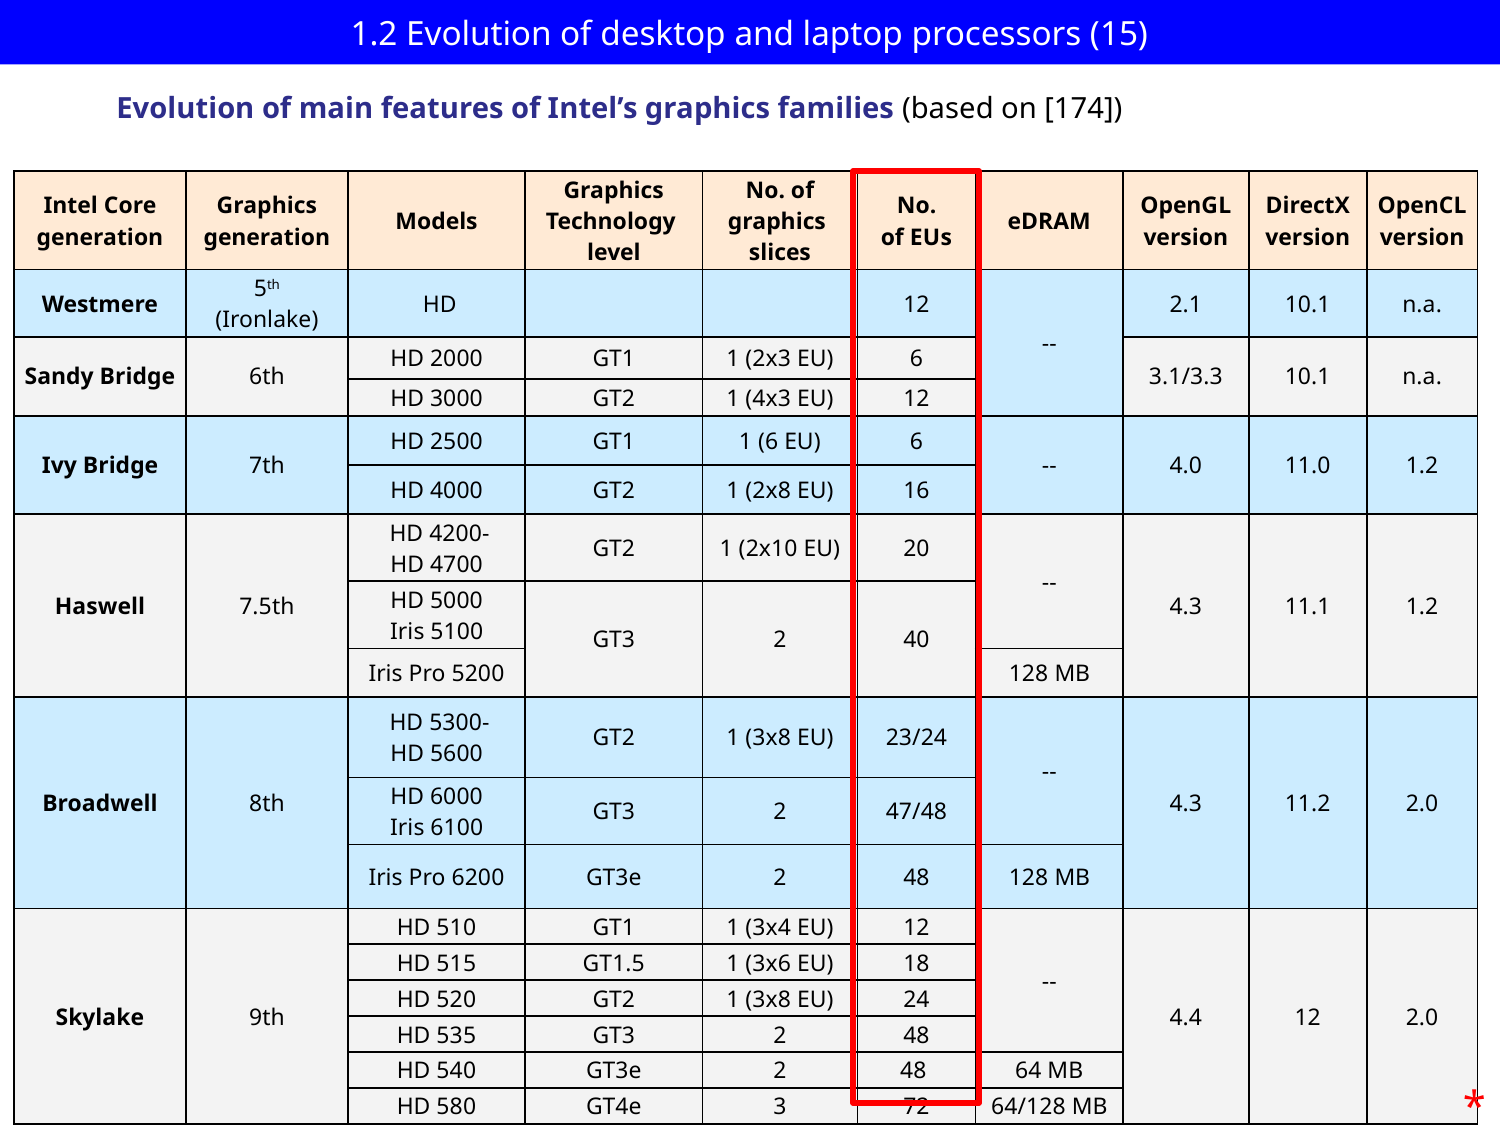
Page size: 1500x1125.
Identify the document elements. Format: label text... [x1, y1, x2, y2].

table_cell 7.5th [187, 515, 347, 696]
text_box 1.2 Evolution of desktop and laptop processors (15) [0, 0, 1500, 65]
table_cell HD 580 [349, 1089, 524, 1123]
table_cell 3 [703, 1089, 857, 1123]
table_cell GT3 [526, 582, 702, 696]
table_cell HD 520 [349, 981, 524, 1015]
table_cell Iris Pro 6200 [349, 845, 524, 908]
table_cell HD 510 [349, 909, 524, 943]
table_cell [526, 270, 702, 336]
table_cell 2 [703, 778, 853, 844]
table_cell 11.0 [1250, 417, 1366, 513]
table_cell GT1 [526, 417, 702, 464]
table_header Intel Core generation [15, 172, 185, 269]
table_cell Skylake [15, 909, 185, 1123]
table_cell 128 MB [979, 649, 1122, 696]
table_cell 4.4 [1124, 909, 1248, 1123]
table_cell 12 [1250, 909, 1366, 1123]
table_cell Broadwell [15, 698, 185, 908]
table_cell 1 (3x8 EU) [703, 698, 853, 777]
table_header No. of graphics slices [703, 172, 853, 269]
table_cell 64/128 MB [976, 1089, 1122, 1123]
table_cell GT3 [526, 1017, 702, 1051]
table_cell 2 [703, 1053, 853, 1087]
table_cell Ivy Bridge [15, 417, 185, 513]
table_cell GT4e [526, 1089, 702, 1123]
table_cell 4.3 [1124, 698, 1248, 908]
table_cell 1 (6 EU) [703, 417, 853, 464]
table_cell Haswell [15, 515, 185, 696]
table_cell 1 (2x8 EU) [703, 466, 853, 513]
table_cell Westmere [15, 270, 185, 336]
table_cell 2 [703, 845, 853, 908]
table_cell 10.1 [1250, 338, 1366, 415]
table_header DirectX version [1250, 172, 1366, 269]
table_header Graphics Technology level [526, 172, 702, 269]
table_cell n.a. [1368, 270, 1477, 336]
table_cell -- [979, 515, 1122, 648]
table_cell HD 535 [349, 1017, 524, 1051]
table_cell 4.0 [1124, 417, 1248, 513]
table_cell Iris Pro 5200 [349, 649, 524, 696]
text_box * [1448, 1071, 1500, 1125]
table_cell 72 [858, 1103, 975, 1123]
table_cell GT1 [526, 338, 702, 378]
table_cell HD 515 [349, 945, 524, 979]
table_cell GT3e [526, 845, 702, 908]
table_cell HD 3000 [349, 380, 524, 415]
table_cell 2.0 [1368, 698, 1477, 908]
table_cell -- [979, 270, 1122, 415]
table_cell 3.1/3.3 [1124, 338, 1248, 415]
table_cell HD 5000 Iris 5100 [349, 582, 524, 648]
table_cell GT3 [526, 778, 702, 844]
table_cell 1.2 [1368, 417, 1477, 513]
table_cell 10.1 [1250, 270, 1366, 336]
table_cell HD 4200- HD 4700 [349, 515, 524, 580]
table_cell 128 MB [979, 845, 1122, 908]
table_cell GT2 [526, 466, 702, 513]
table_header OpenGL version [1124, 172, 1248, 269]
text_box Evolution of main features of Intel’s graphics families (based on [174]) [101, 82, 1138, 132]
table_cell 4.3 [1124, 515, 1248, 696]
table_cell GT1 [526, 909, 702, 943]
table_cell 2.0 [1368, 909, 1477, 1123]
table_cell GT1.5 [526, 945, 702, 979]
table_cell 1 (2x3 EU) [703, 338, 853, 378]
table_cell HD 5300- HD 5600 [349, 698, 524, 777]
table_cell HD 6000 Iris 6100 [349, 778, 524, 844]
table_cell GT2 [526, 698, 702, 777]
table_header OpenCL version [1368, 172, 1477, 269]
table_cell 1 (3x8 EU) [703, 981, 853, 1015]
table_cell 9th [187, 909, 347, 1123]
table_cell HD 4000 [349, 466, 524, 513]
table_cell 64 MB [979, 1053, 1122, 1087]
table_cell HD 2500 [349, 417, 524, 464]
table_cell 11.1 [1250, 515, 1366, 696]
table_cell 1 (2x10 EU) [703, 515, 853, 580]
table_cell GT2 [526, 981, 702, 1015]
table_cell -- [979, 698, 1122, 844]
table_header eDRAM [979, 172, 1122, 269]
table_cell 1 (4x3 EU) [703, 380, 853, 415]
table_cell -- [979, 909, 1122, 1051]
table_cell GT3e [526, 1053, 702, 1087]
table_cell HD 2000 [349, 338, 524, 378]
table_cell HD 540 [349, 1053, 524, 1087]
text_box [853, 171, 979, 1103]
table_cell GT2 [526, 515, 702, 580]
table_cell 2.1 [1124, 270, 1248, 336]
table_cell 1.2 [1368, 515, 1477, 696]
table_cell -- [979, 417, 1122, 513]
table_cell n.a. [1368, 338, 1477, 415]
table_cell 2 [703, 582, 853, 696]
table_cell 11.2 [1250, 698, 1366, 908]
table_cell HD [349, 270, 524, 336]
table_cell 2 [703, 1017, 853, 1051]
table_cell Sandy Bridge [15, 338, 185, 415]
table_cell 7th [187, 417, 347, 513]
table_cell 6th [187, 338, 347, 415]
table_cell 1 (3x4 EU) [703, 909, 853, 943]
table_cell [703, 270, 853, 336]
table_header Graphics generation [187, 172, 347, 269]
table_cell 5th (Ironlake) [187, 270, 347, 336]
table_cell GT2 [526, 380, 702, 415]
table_cell 1 (3x6 EU) [703, 945, 853, 979]
table_cell 8th [187, 698, 347, 908]
table_header Models [349, 172, 524, 269]
